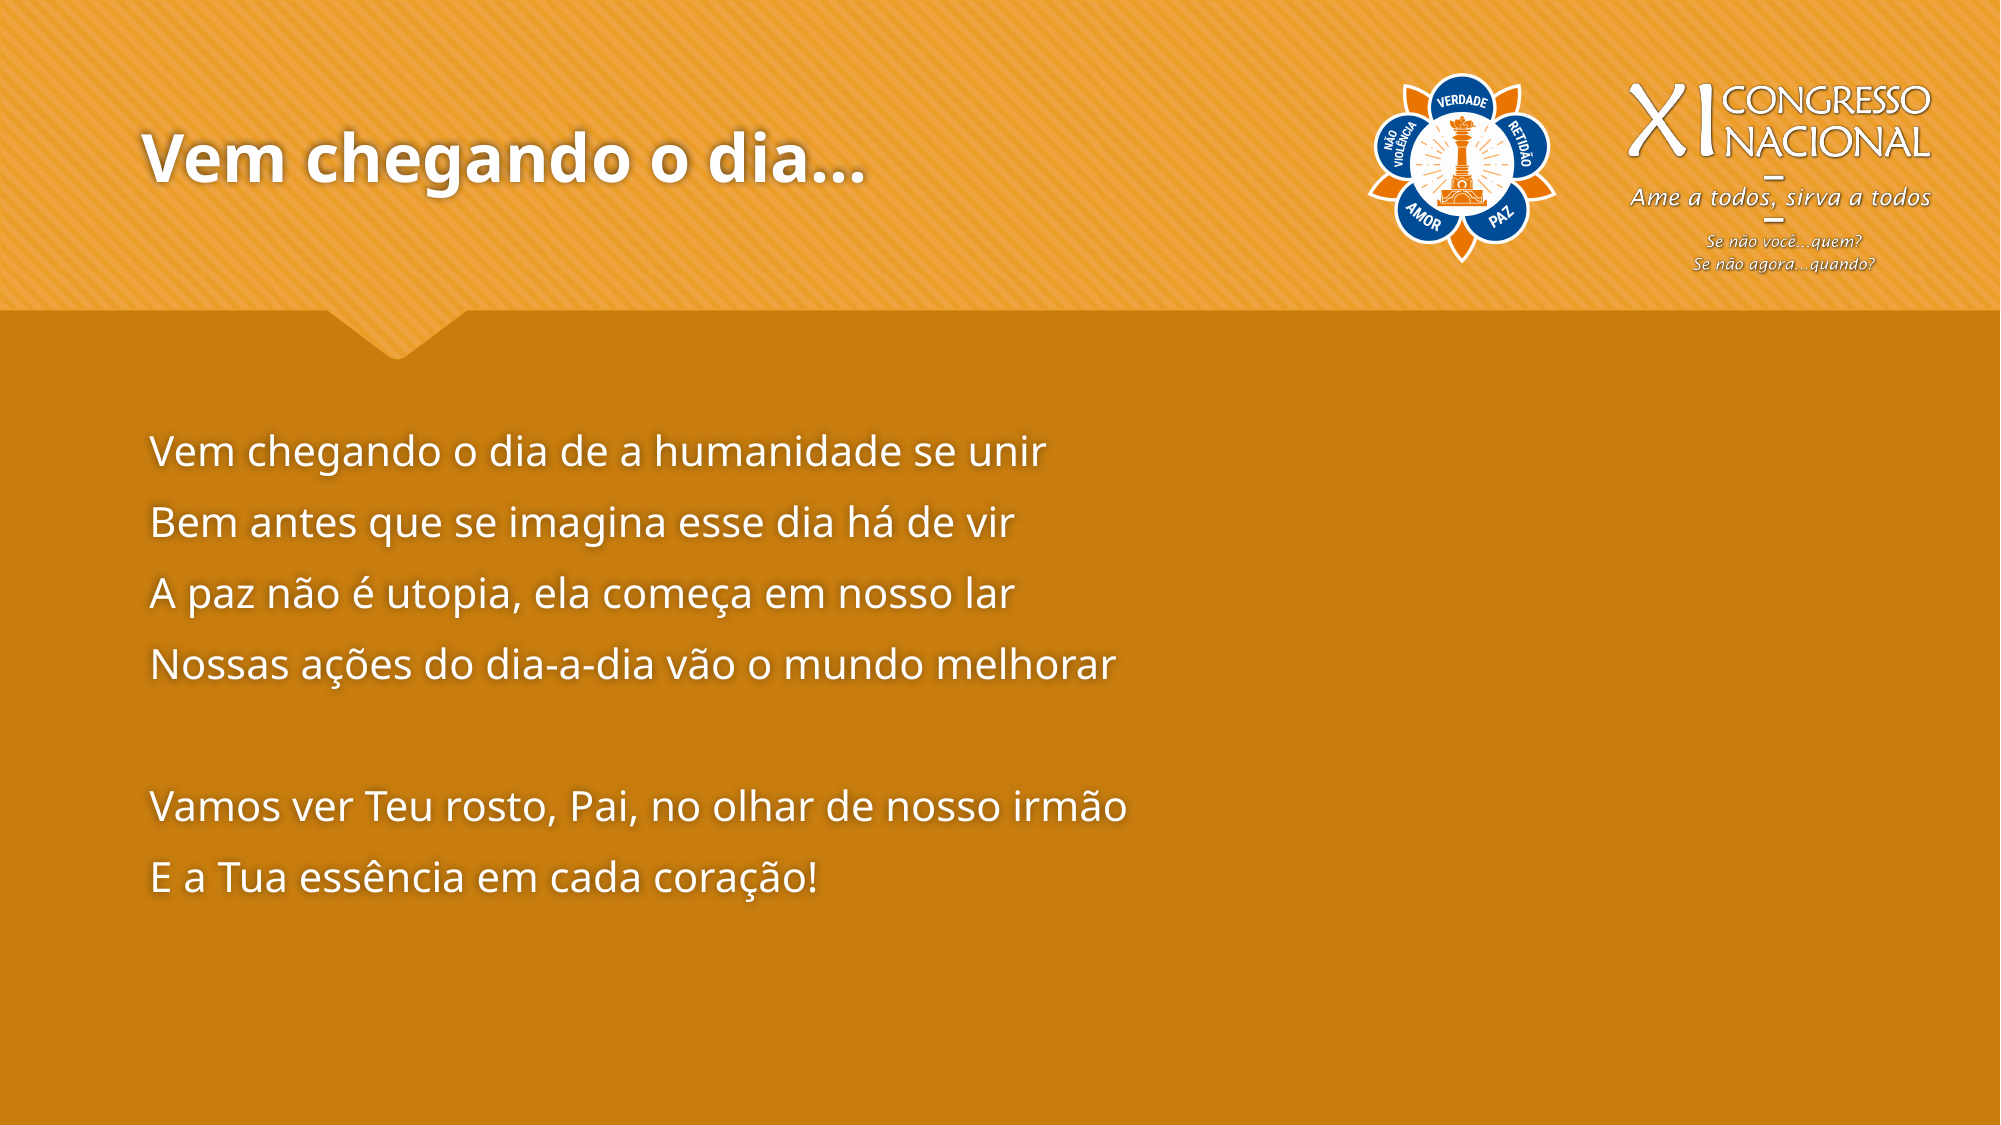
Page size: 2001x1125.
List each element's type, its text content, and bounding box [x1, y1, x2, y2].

title Vem chegando o dia... [126, 74, 1273, 238]
picture [1351, 53, 1573, 275]
list Vem chegando o dia de a humanidade se unir Bem antes que se imagina esse dia há de vir A paz não é utopia, ela começa em nosso lar Nossas ações do dia-a-dia vão o mundo melhorar Vamos ver Teu rosto, Pai, no olhar de nosso irmão E a Tua essência em cada coração! [134, 364, 1866, 962]
picture [1593, 45, 1974, 302]
